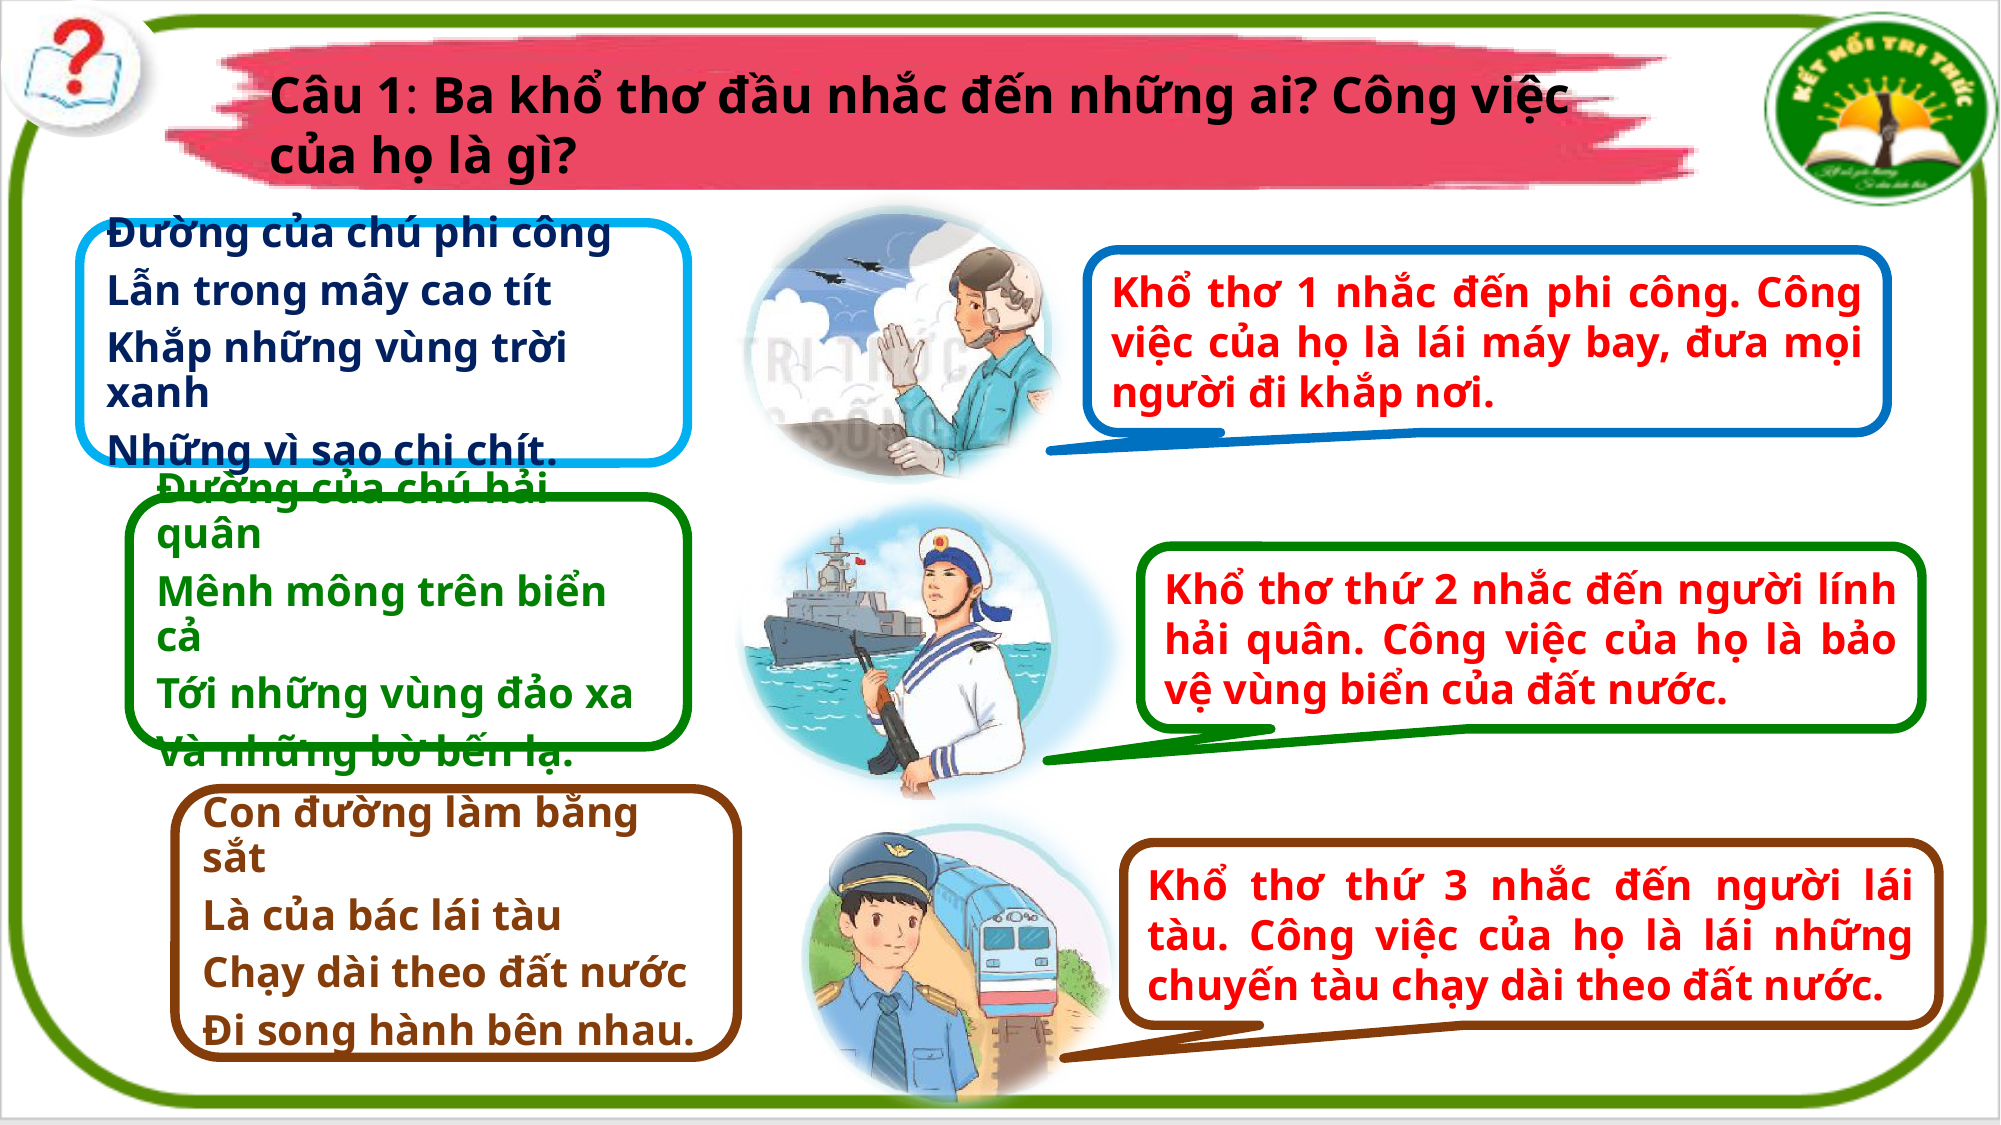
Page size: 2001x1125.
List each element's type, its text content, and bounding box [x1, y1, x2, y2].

text_box Con đường làm bằng sắt Là của bác lái tàu Chạy dài theo đất nước Đi song hành bên nhau. [173, 787, 739, 1059]
text_box Đường của chú phi công Lẫn trong mây cao tít Khắp những vùng trời xanh Những vì sao chi chít. [78, 221, 689, 465]
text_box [164, 29, 1725, 200]
picture [0, 0, 2001, 1125]
text_box Đường của chú hải quân Mênh mông trên biển cả Tới những vùng đảo xa Và những bờ bến lạ. [128, 495, 689, 748]
text_box Khổ thơ thứ 3 nhắc đến người lái tàu. Công việc của họ là lái những chuyến tàu chạy dài theo đất nước. [1130, 842, 1939, 1053]
text_box Khổ thơ thứ 2 nhắc đến người lính hải quân. Công việc của họ là bảo vệ vùng biển của đất nước. [1135, 546, 1922, 755]
text_box Khổ thơ 1 nhắc đến phi công. Công việc của họ là lái máy bay, đưa mọi người đi khắp nơi. [1078, 249, 1888, 450]
